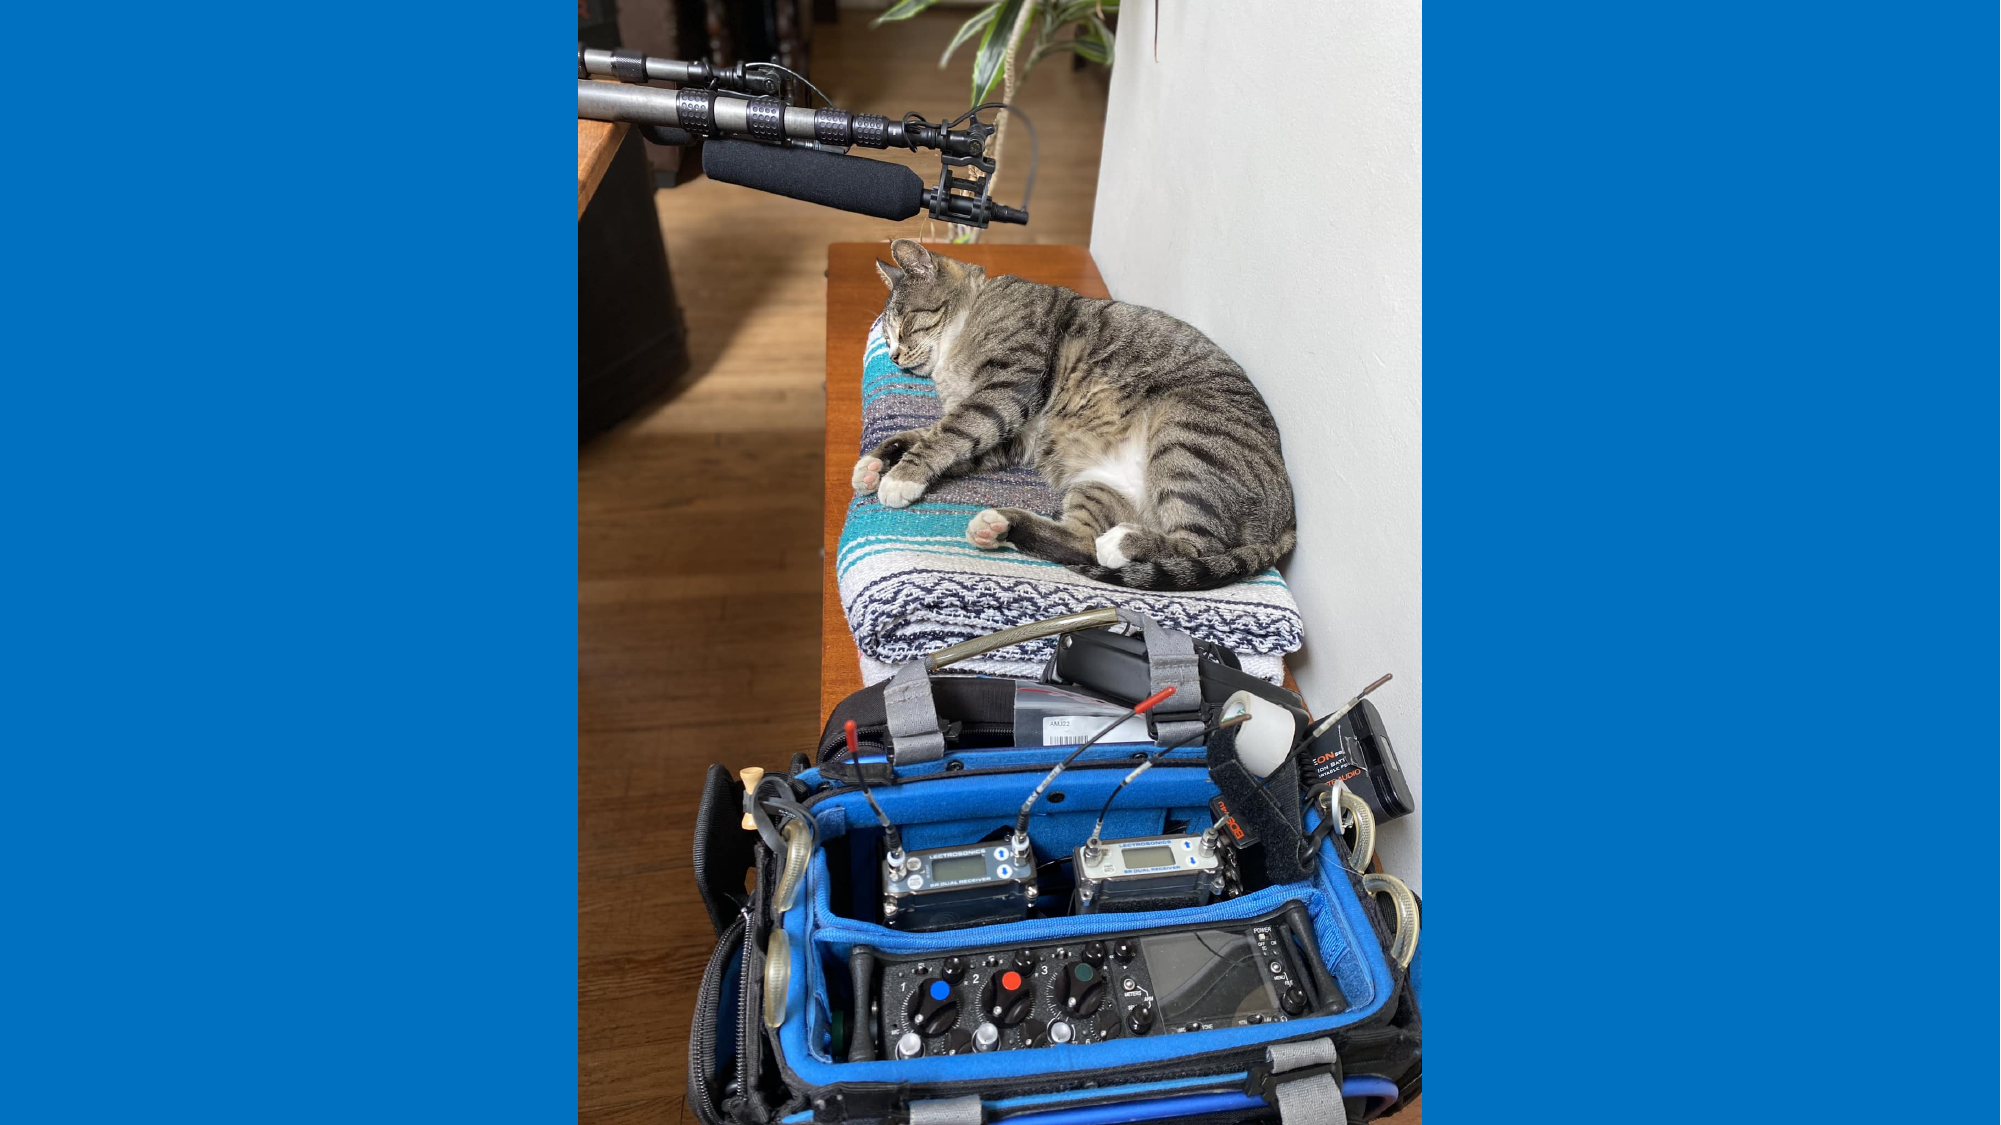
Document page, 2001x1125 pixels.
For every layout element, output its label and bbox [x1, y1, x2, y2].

picture [578, 0, 1422, 1125]
